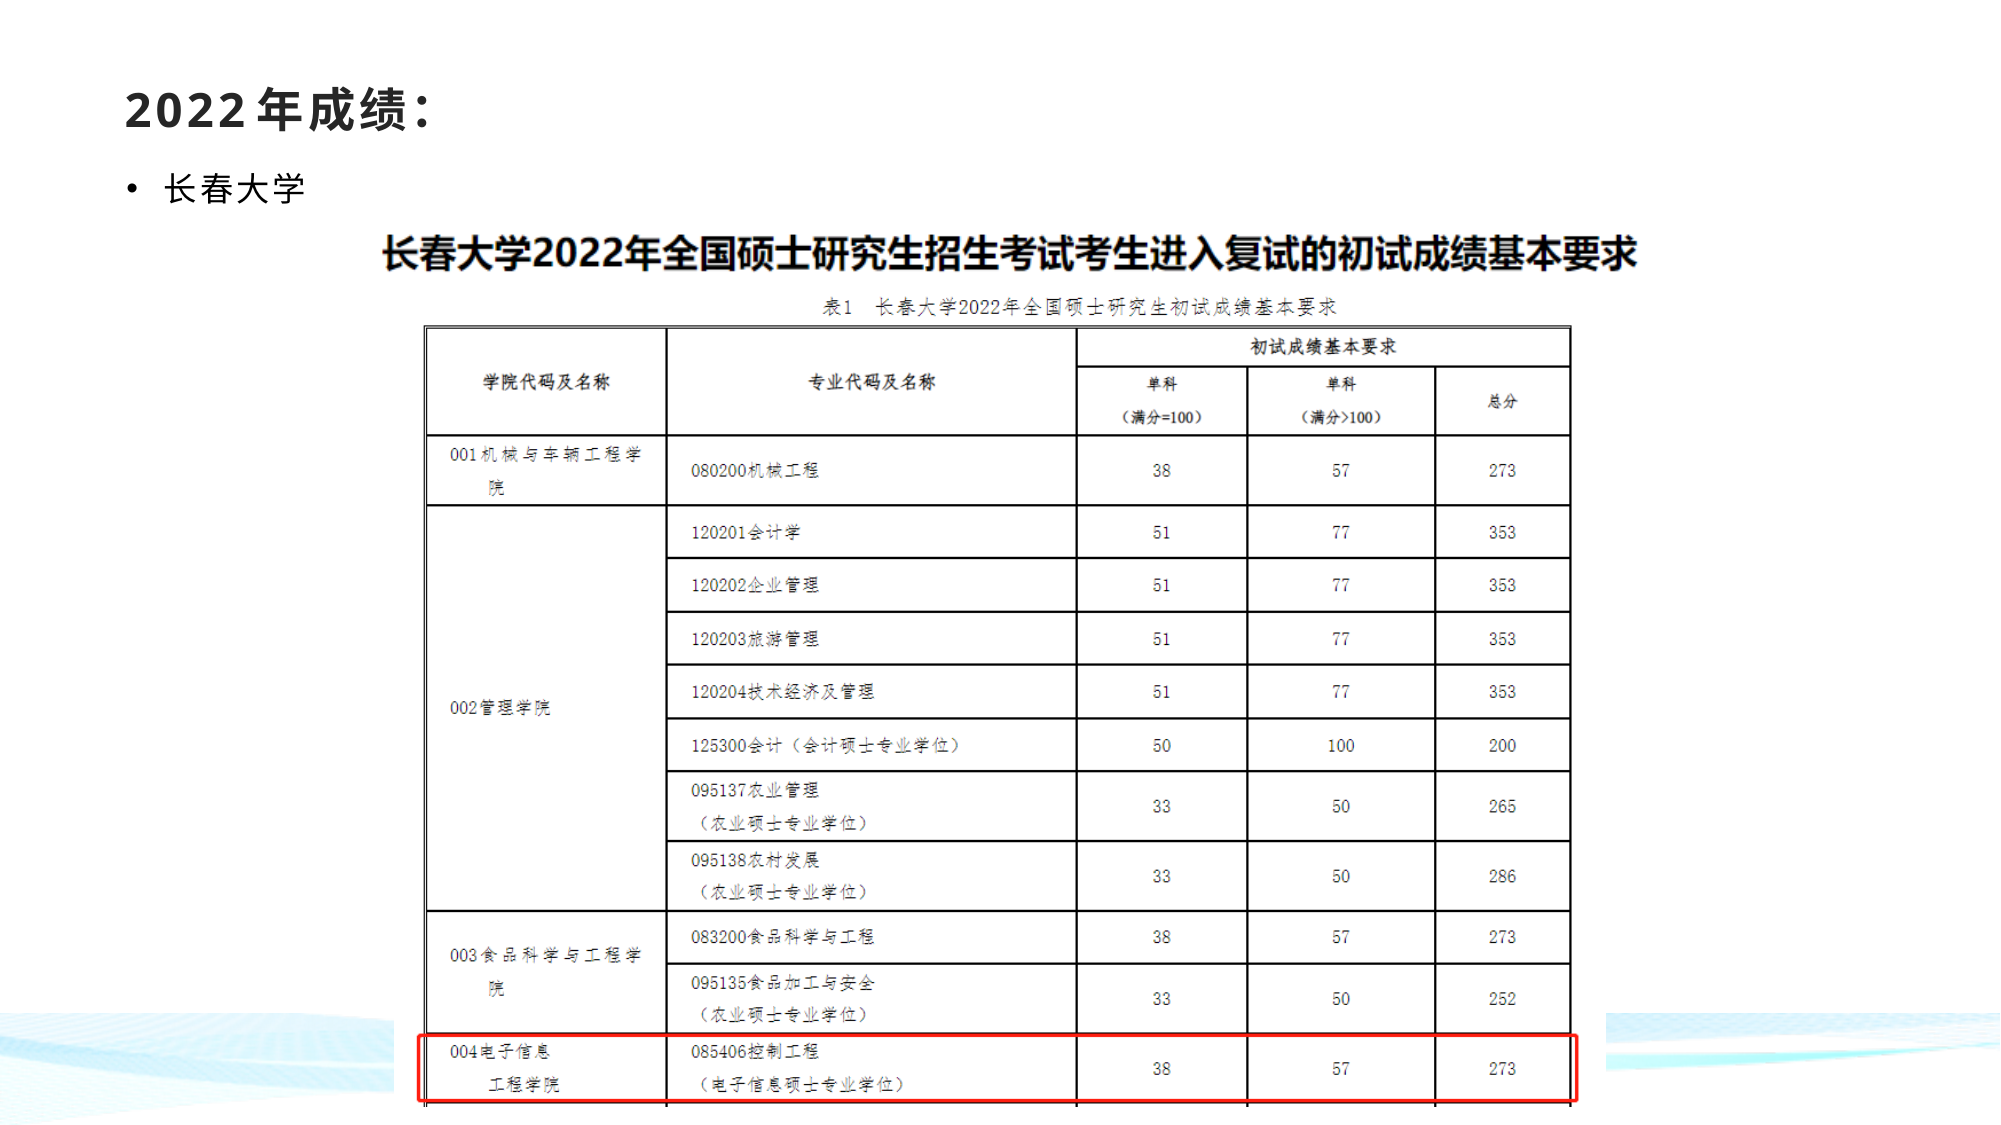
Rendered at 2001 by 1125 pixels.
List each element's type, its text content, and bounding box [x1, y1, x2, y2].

text_box 长春大学 [109, 156, 1891, 1013]
picture [0, 208, 2000, 1125]
text_box 2022年成绩： [109, 72, 1891, 146]
